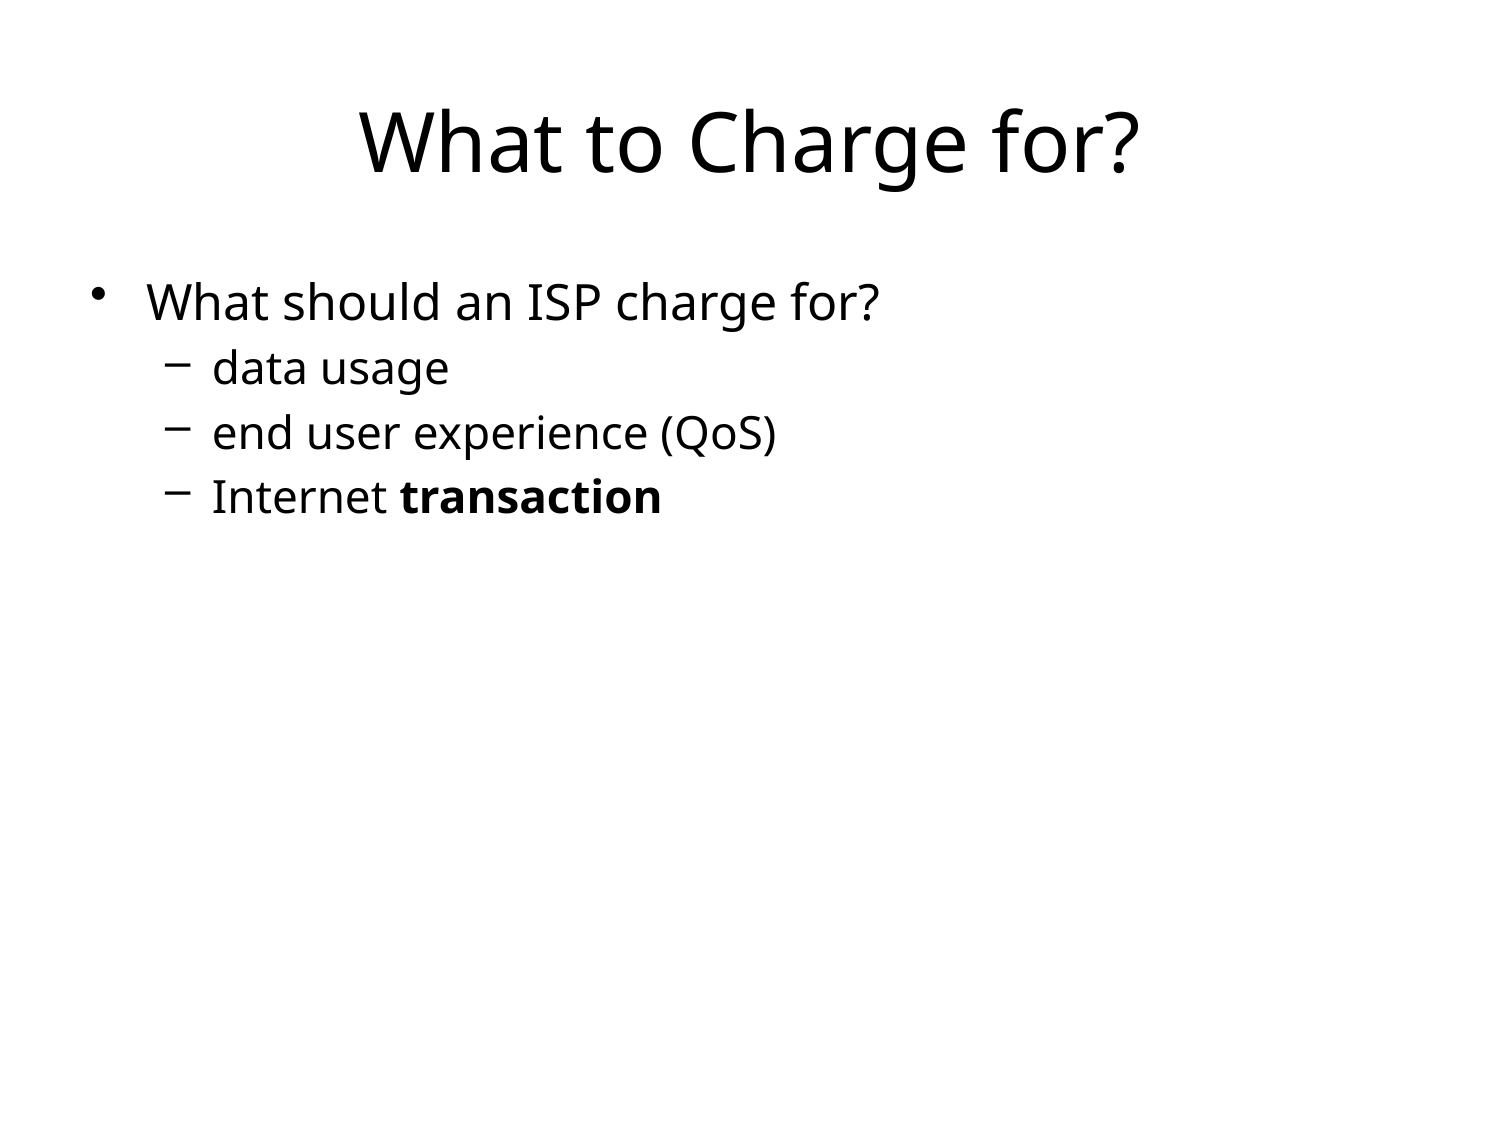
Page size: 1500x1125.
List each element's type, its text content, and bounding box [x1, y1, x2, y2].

list What should an ISP charge for? data usage end user experience (QoS) Internet transaction [75, 262, 1425, 1005]
title What to Charge for? [75, 45, 1425, 233]
